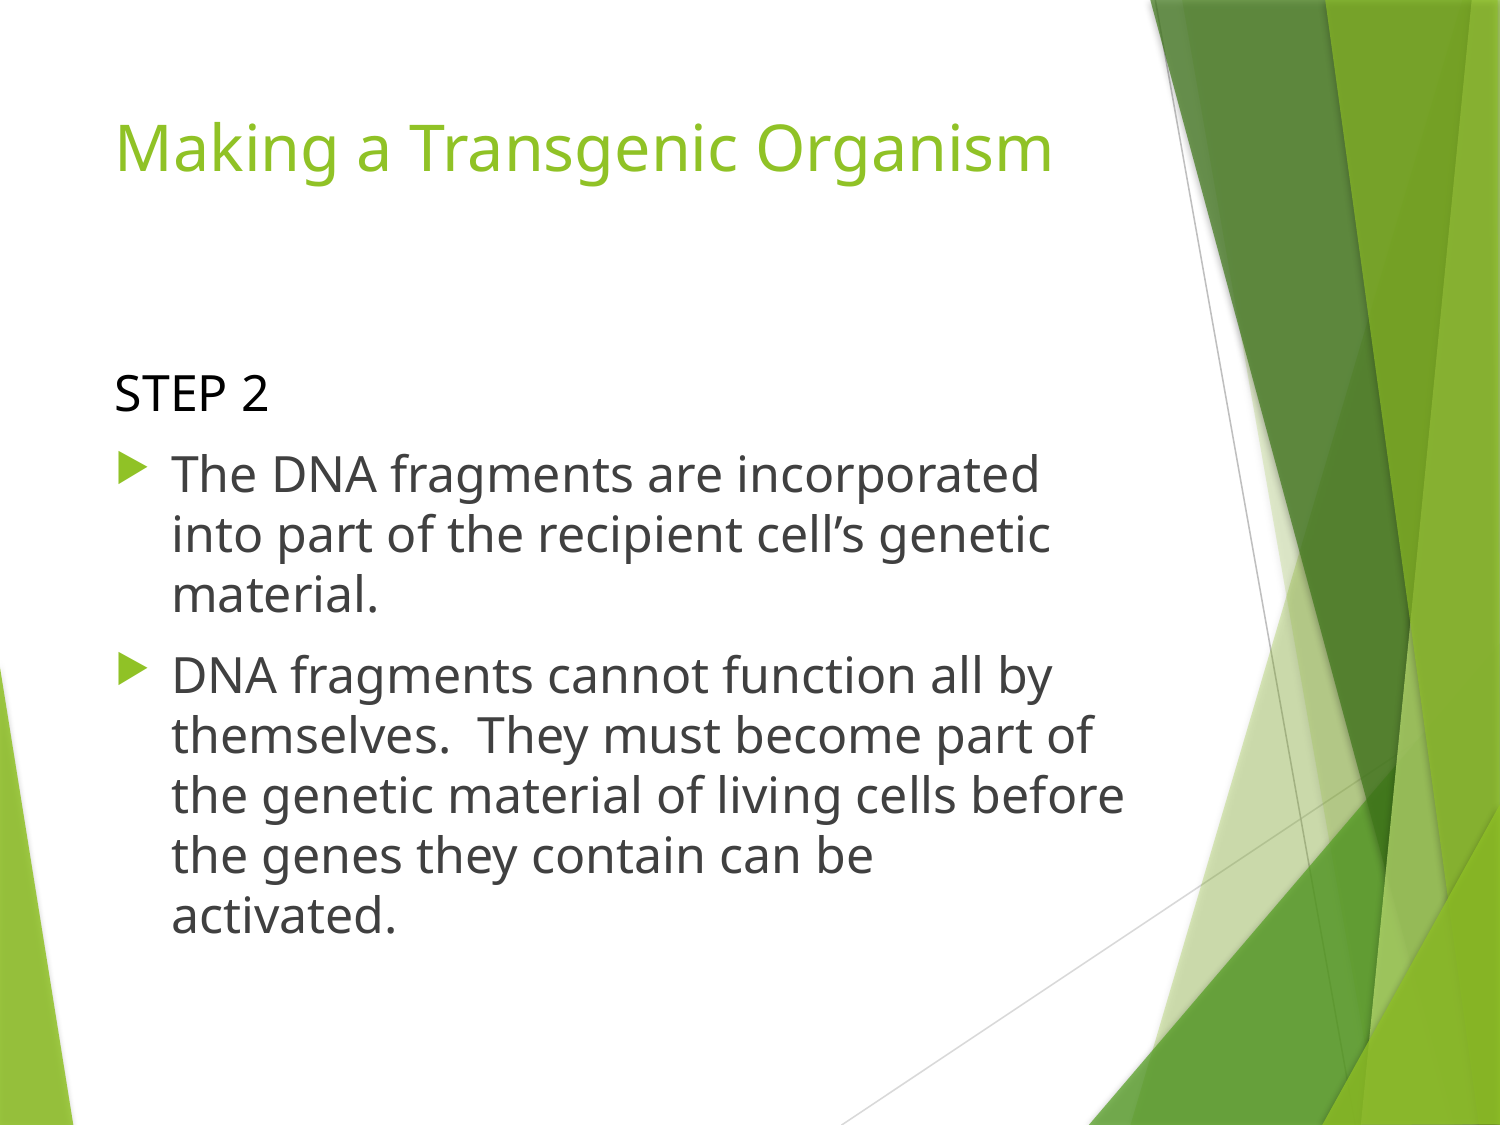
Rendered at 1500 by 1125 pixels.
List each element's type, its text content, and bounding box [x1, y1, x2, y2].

list STEP 2 The DNA fragments are incorporated into part of the recipient cell’s genetic material. DNA fragments cannot function all by themselves. They must become part of the genetic material of living cells before the genes they contain can be activated. [99, 354, 1142, 992]
title Making a Transgenic Organism [99, 99, 1142, 317]
